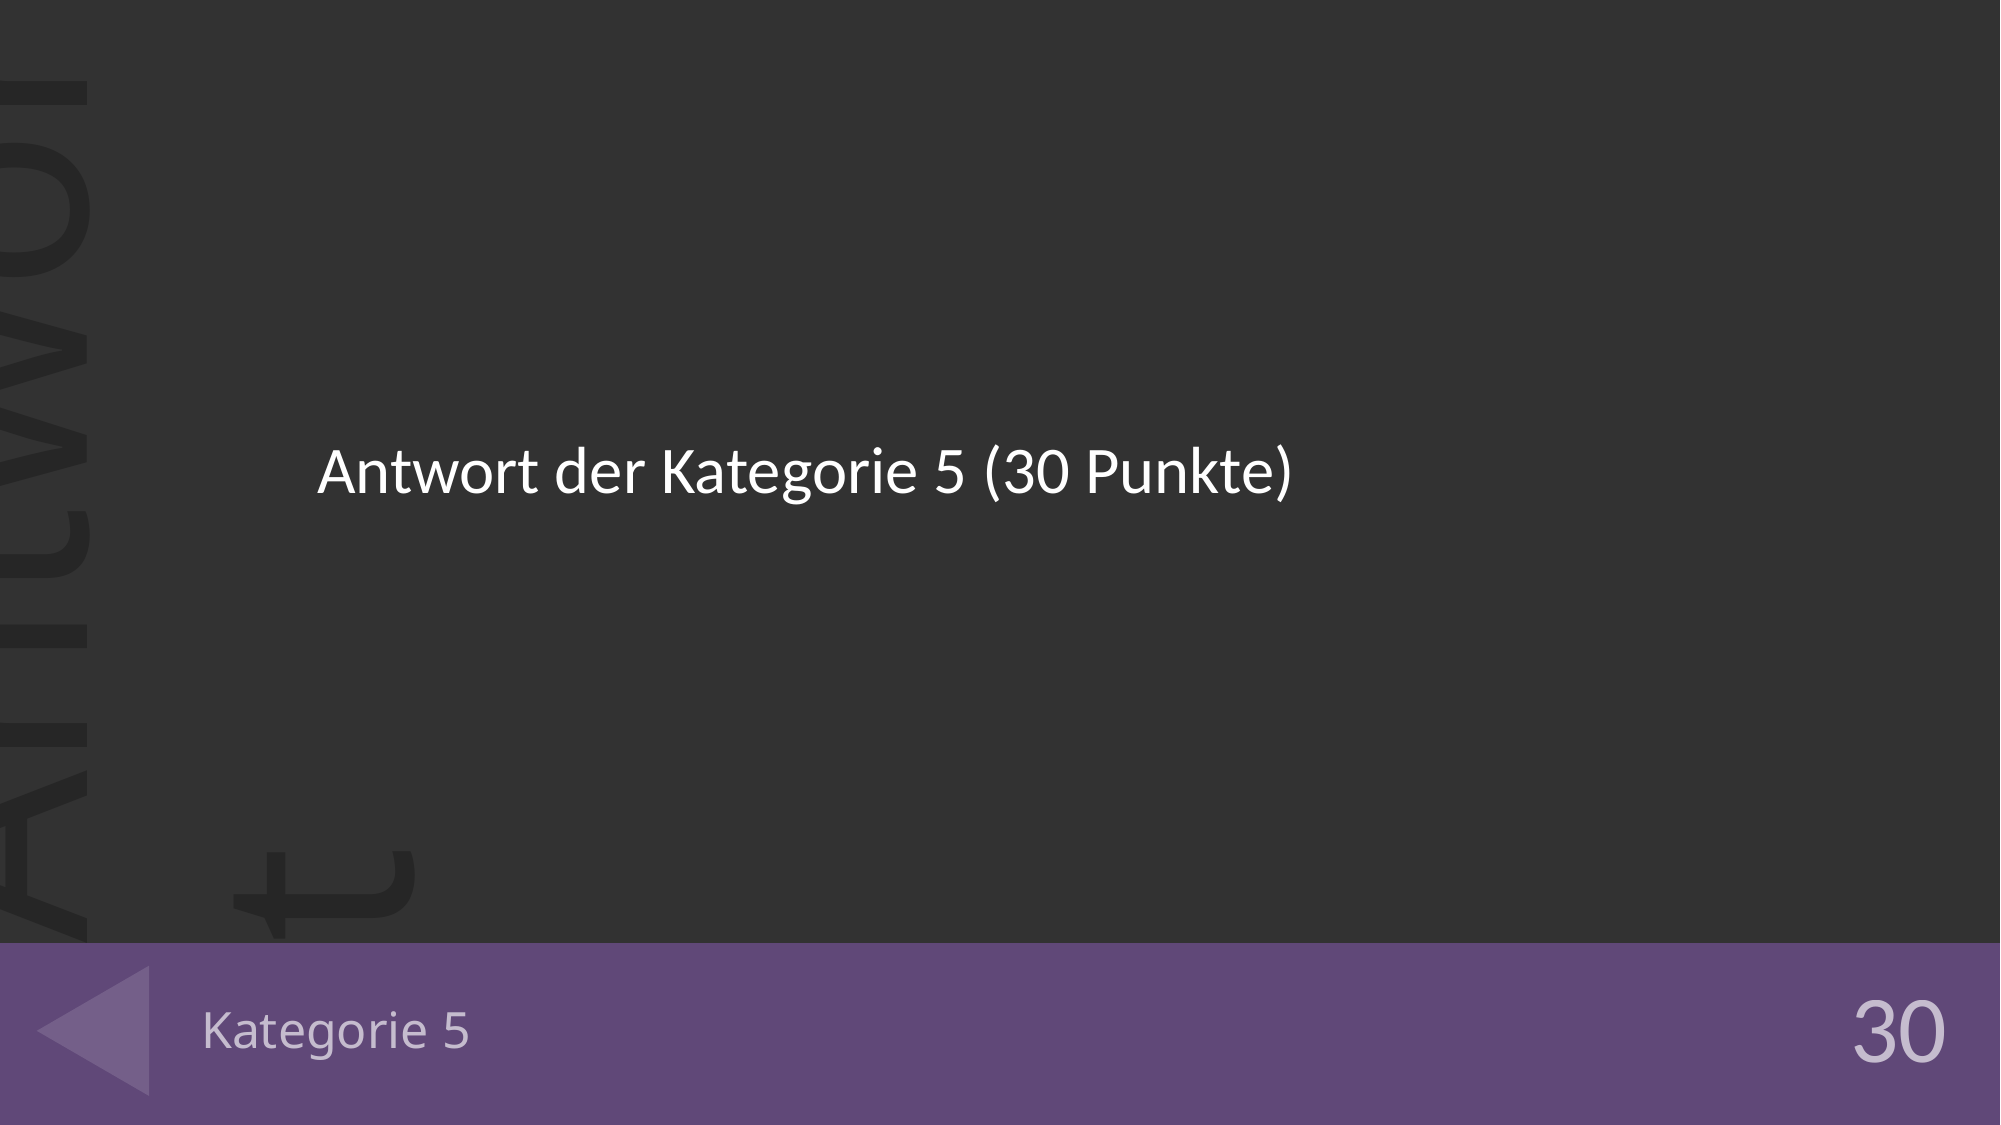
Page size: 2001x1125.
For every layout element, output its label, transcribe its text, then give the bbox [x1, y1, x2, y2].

list Antwort der Kategorie 5 (30 Punkte) [302, 307, 1760, 636]
list 30 [1494, 967, 1963, 1097]
title Kategorie 5 [185, 967, 1494, 1097]
